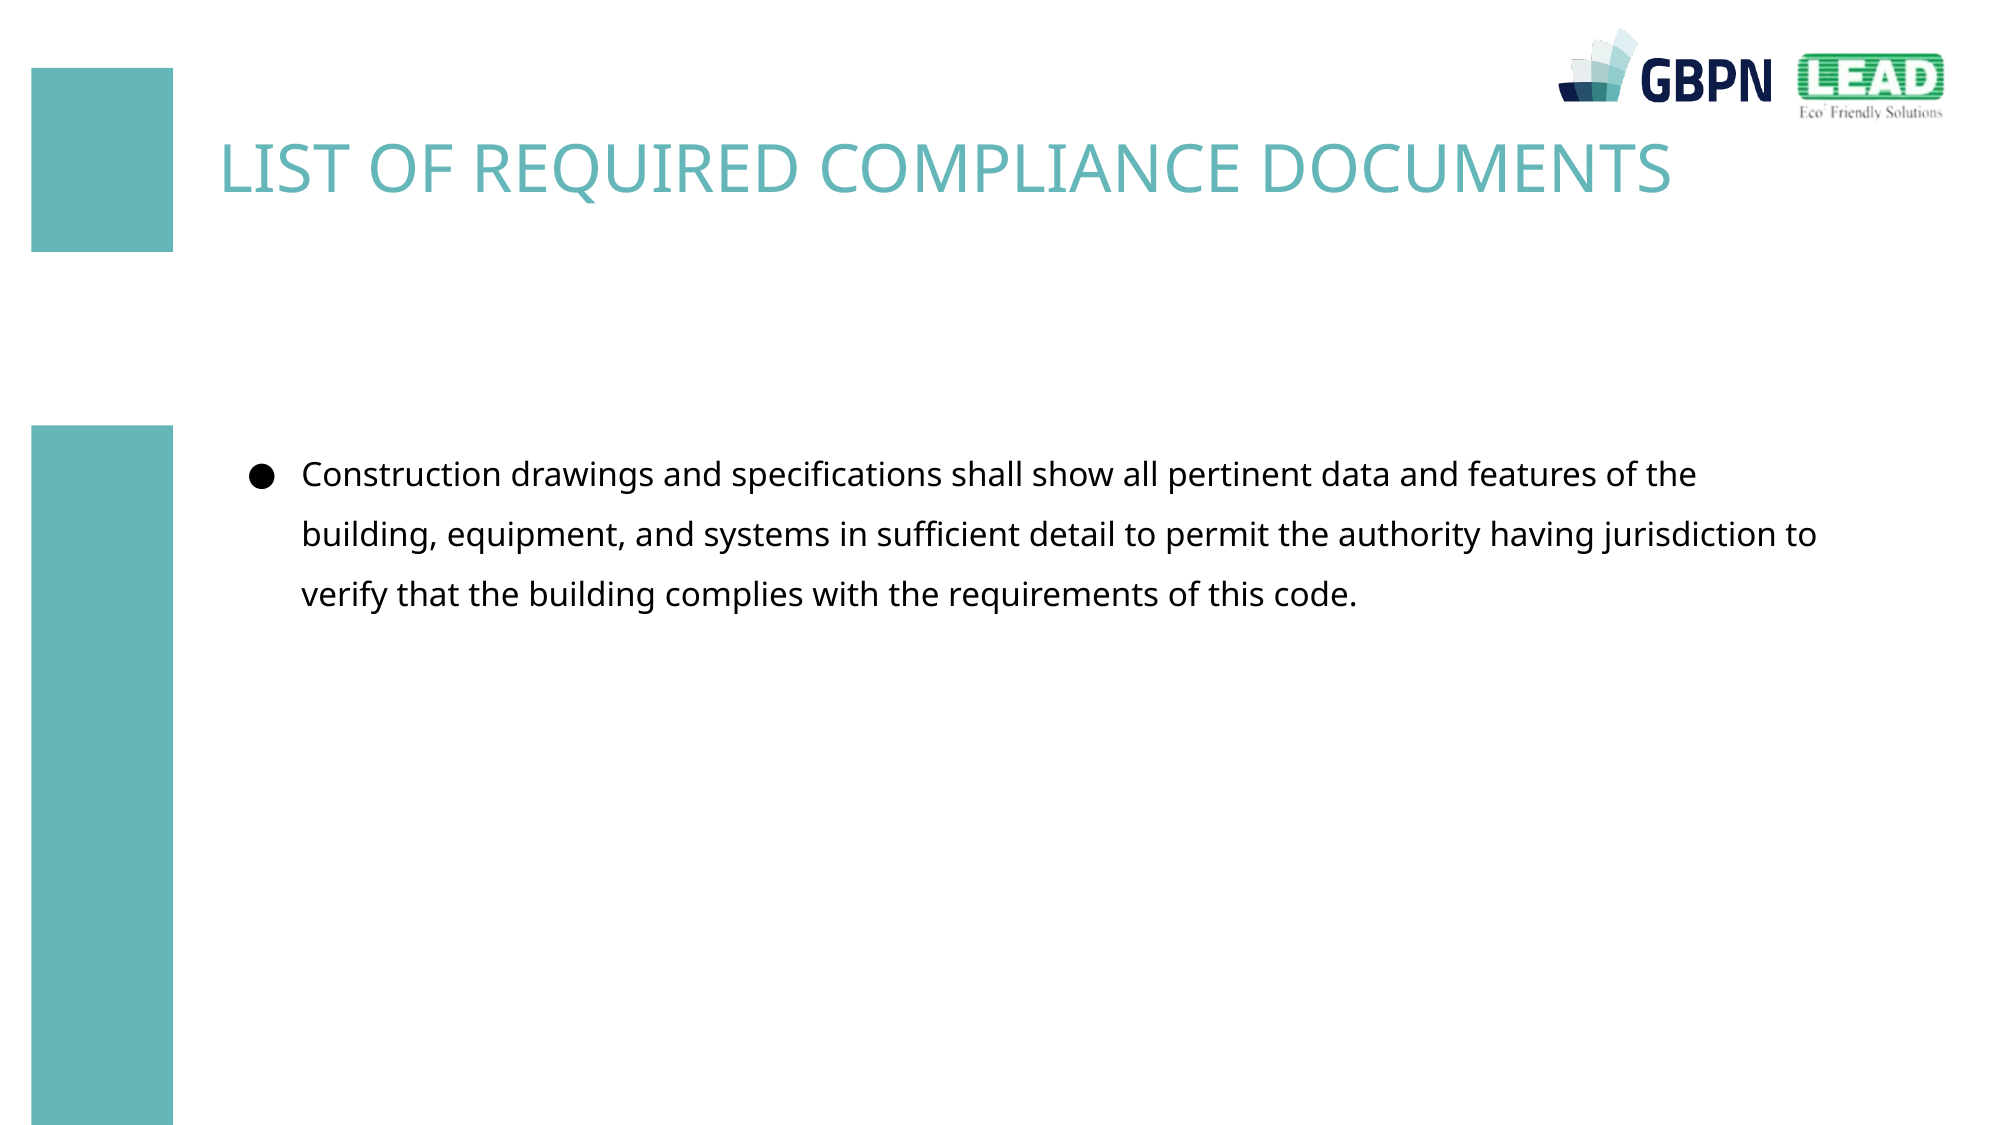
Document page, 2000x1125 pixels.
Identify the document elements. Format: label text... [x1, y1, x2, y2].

text_box Construction drawings and specifications shall show all pertinent data and features of the building, equipment, and systems in sufficient detail to permit the authority having jurisdiction to verify that the building complies with the requirements of this code. [211, 425, 1850, 621]
picture [1784, 44, 1954, 125]
picture [1555, 25, 1774, 103]
text_box [31, 425, 173, 1125]
text_box [31, 67, 173, 252]
text_box LIST OF REQUIRED COMPLIANCE DOCUMENTS [211, 118, 2000, 214]
